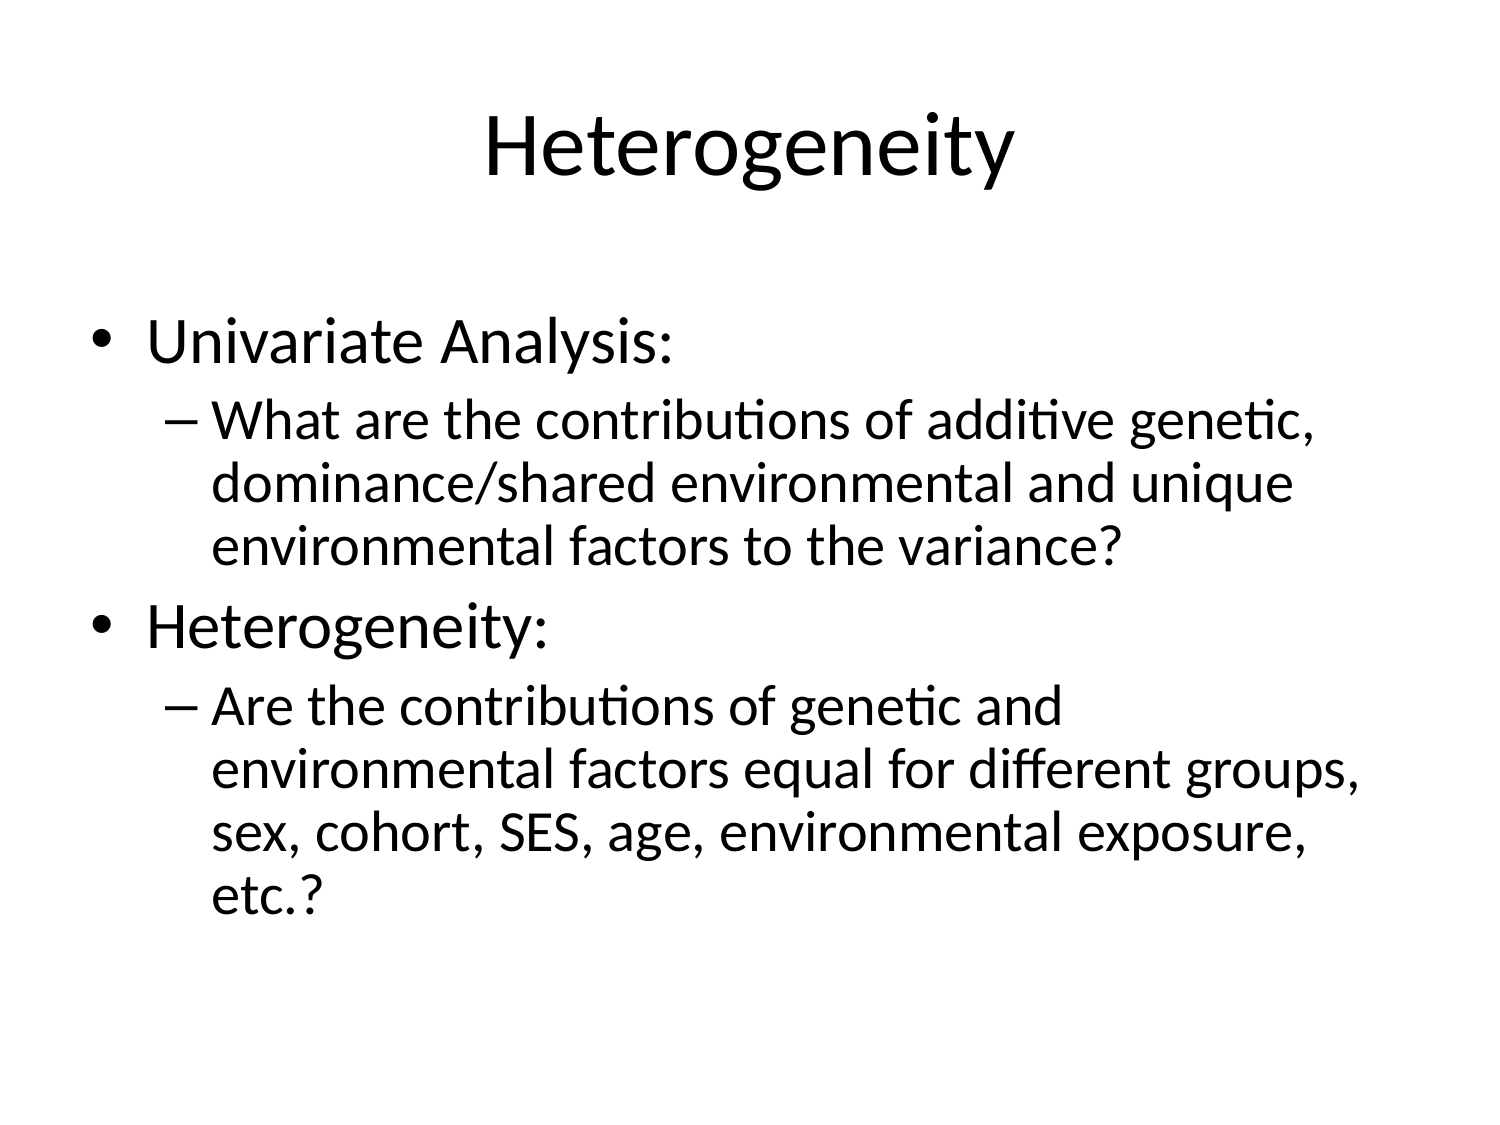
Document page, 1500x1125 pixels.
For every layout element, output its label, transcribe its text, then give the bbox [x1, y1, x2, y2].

title Heterogeneity [75, 45, 1425, 233]
list Univariate Analysis: What are the contributions of additive genetic, dominance/shared environmental and unique environmental factors to the variance? Heterogeneity: Are the contributions of genetic and environmental factors equal for different groups, sex, cohort, SES, age, environmental exposure, etc.? [75, 298, 1425, 1041]
